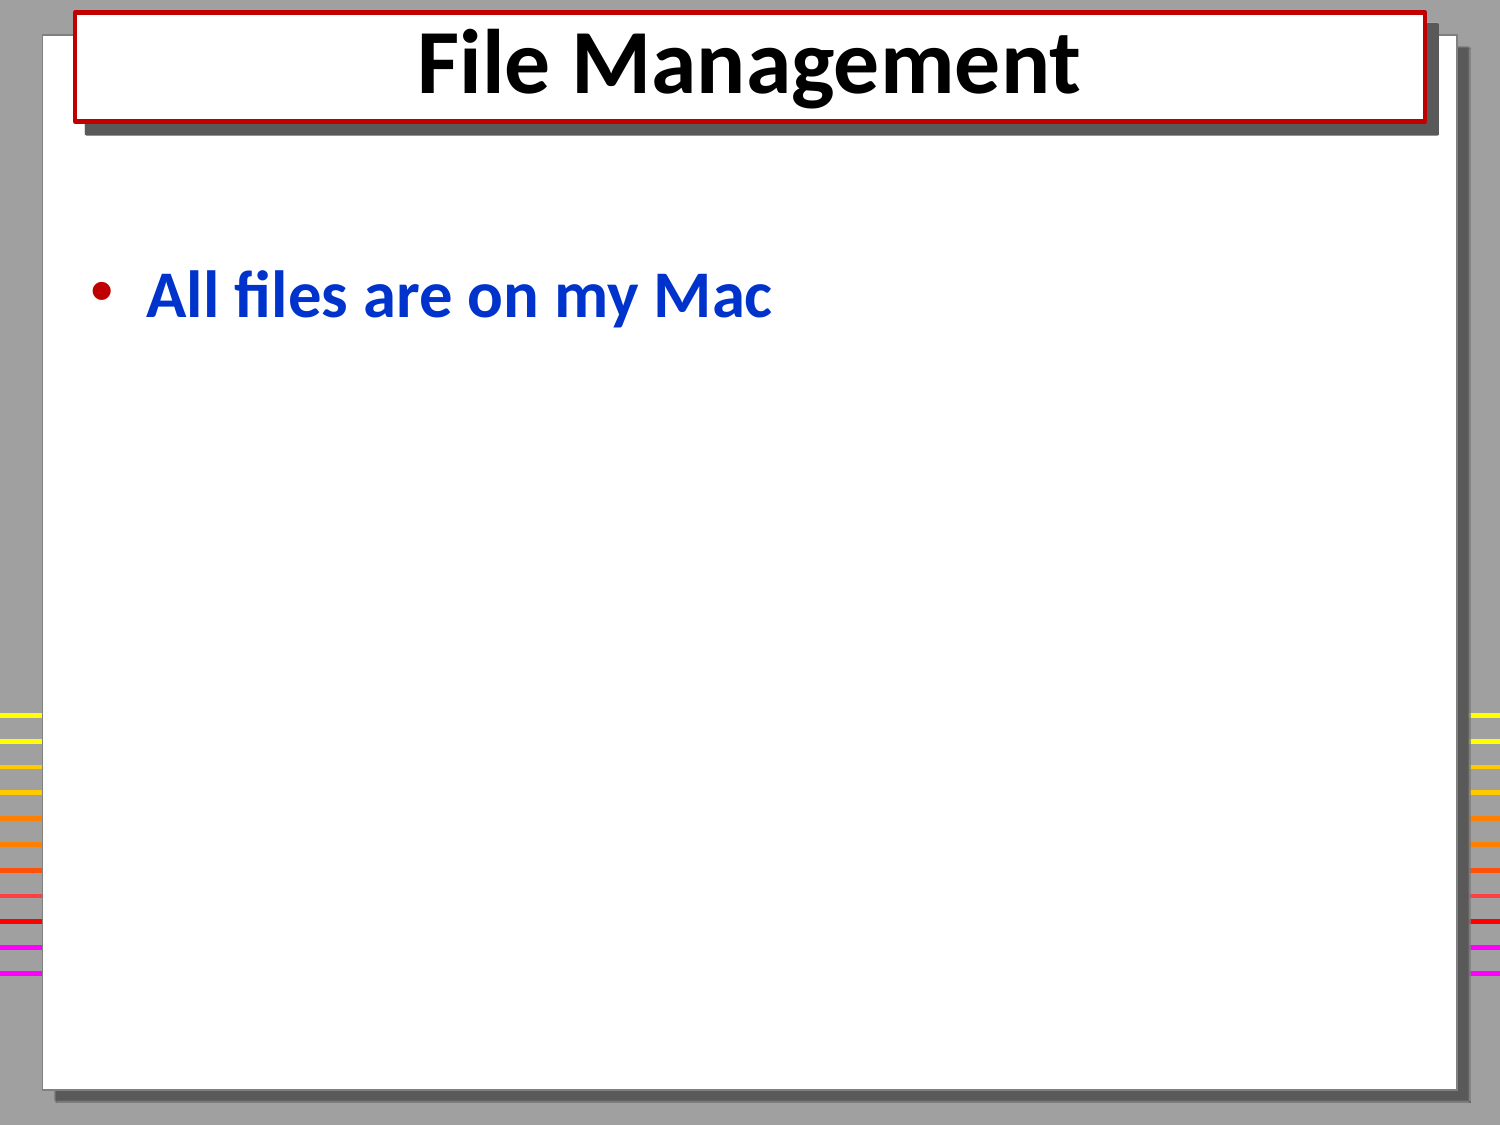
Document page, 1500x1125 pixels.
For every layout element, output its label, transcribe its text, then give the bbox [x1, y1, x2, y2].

list All files are on my Mac [75, 262, 1425, 1038]
title File Management [73, 10, 1427, 124]
